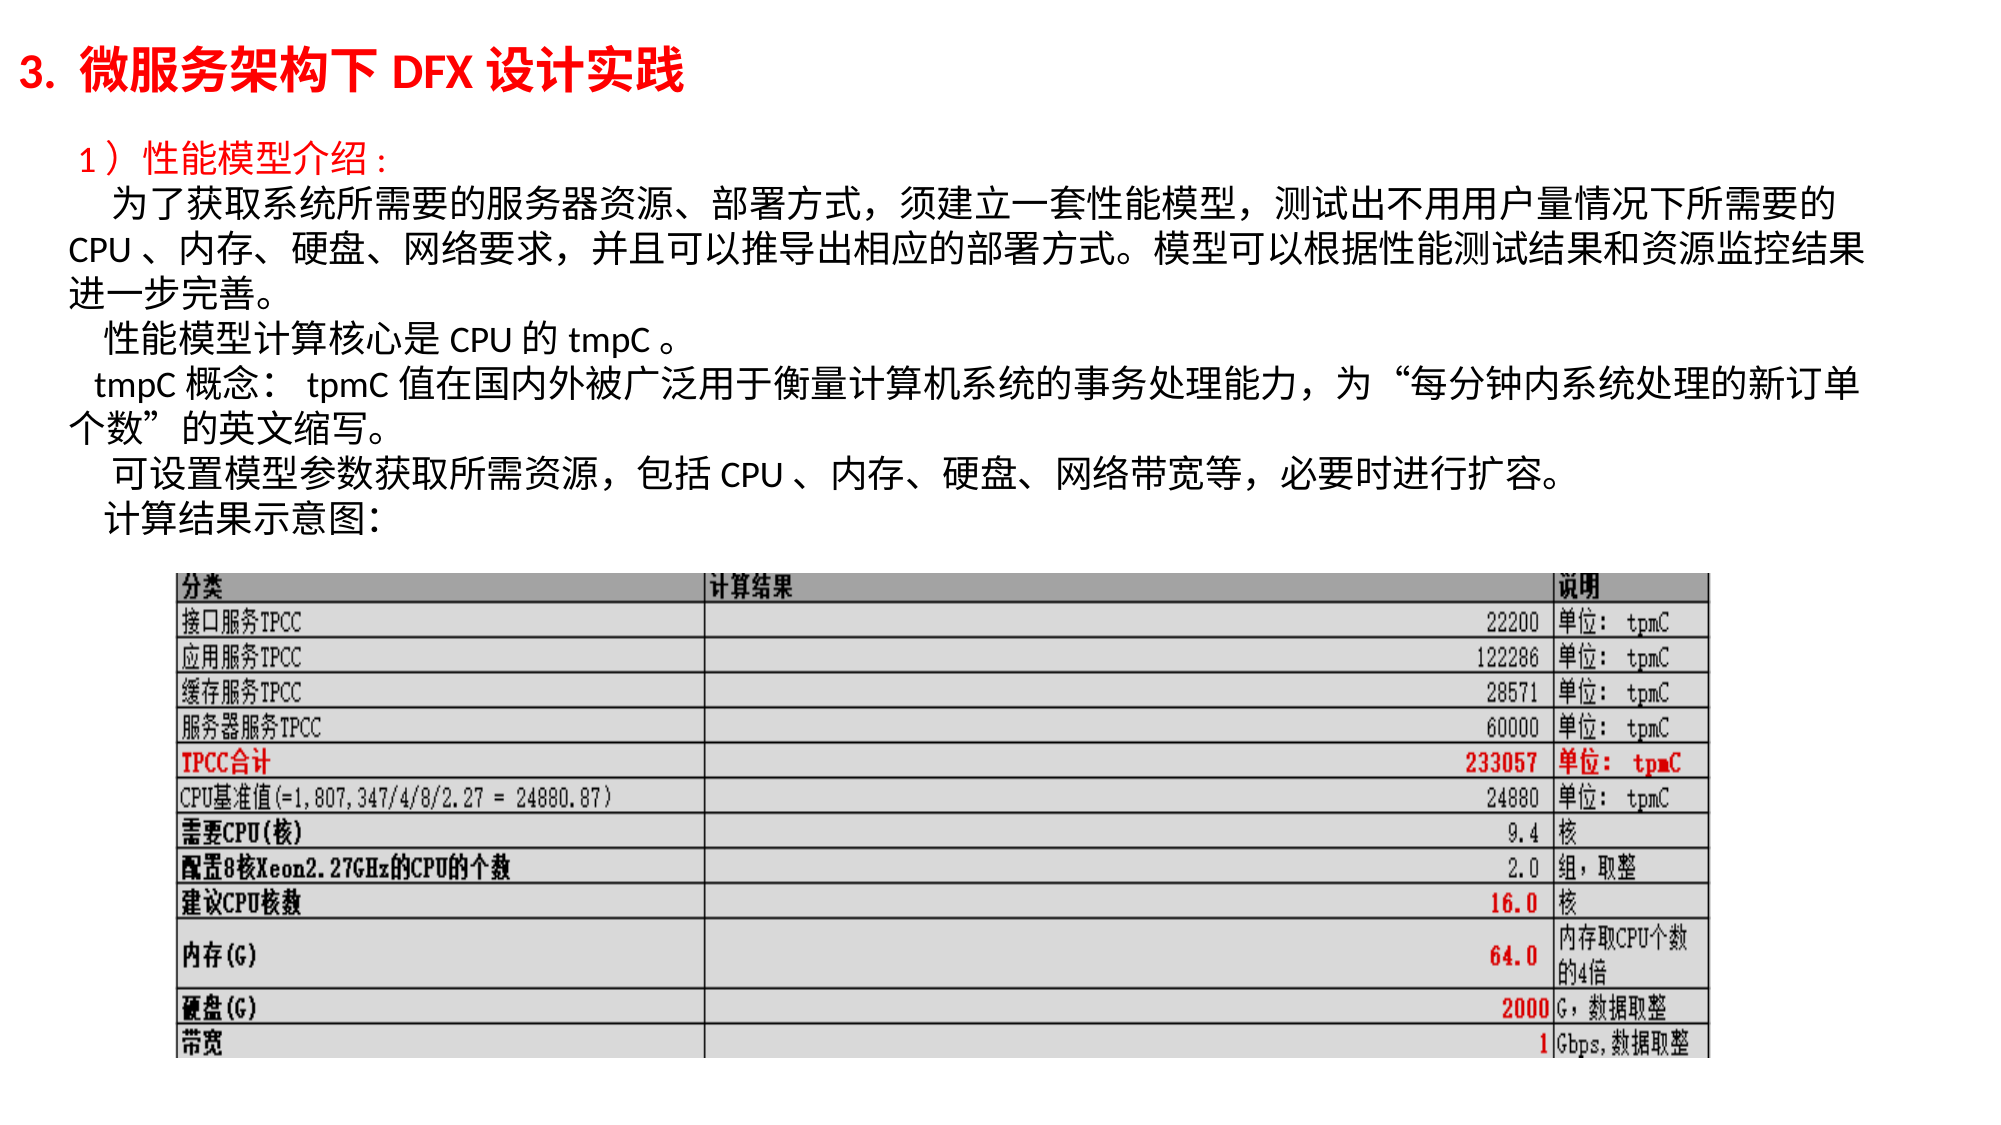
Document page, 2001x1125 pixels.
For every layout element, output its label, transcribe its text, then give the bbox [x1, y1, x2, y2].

picture [175, 573, 1711, 1059]
text_box 1）性能模型介绍: 为了获取系统所需要的服务器资源、部署方式，须建立一套性能模型，测试出不用用户量情况下所需要的CPU、内存、硬盘、网络要求，并且可以推导出相应的部署方式。模型可以根据性能测试结果和资源监控结果进一步完善。 性能模型计算核心是CPU的tmpC。 tmpC概念：tpmC值在国内外被广泛用于衡量计算机系统的事务处理能力，为“每分钟内系统处理的新订单个数”的英文缩写。 可设置模型参数获取所需资源，包括CPU、内存、硬盘、网络带宽等，必要时进行扩容。 计算结果示意图： [53, 127, 1901, 593]
text_box 3. 微服务架构下DFX设计实践 [3, 31, 700, 106]
